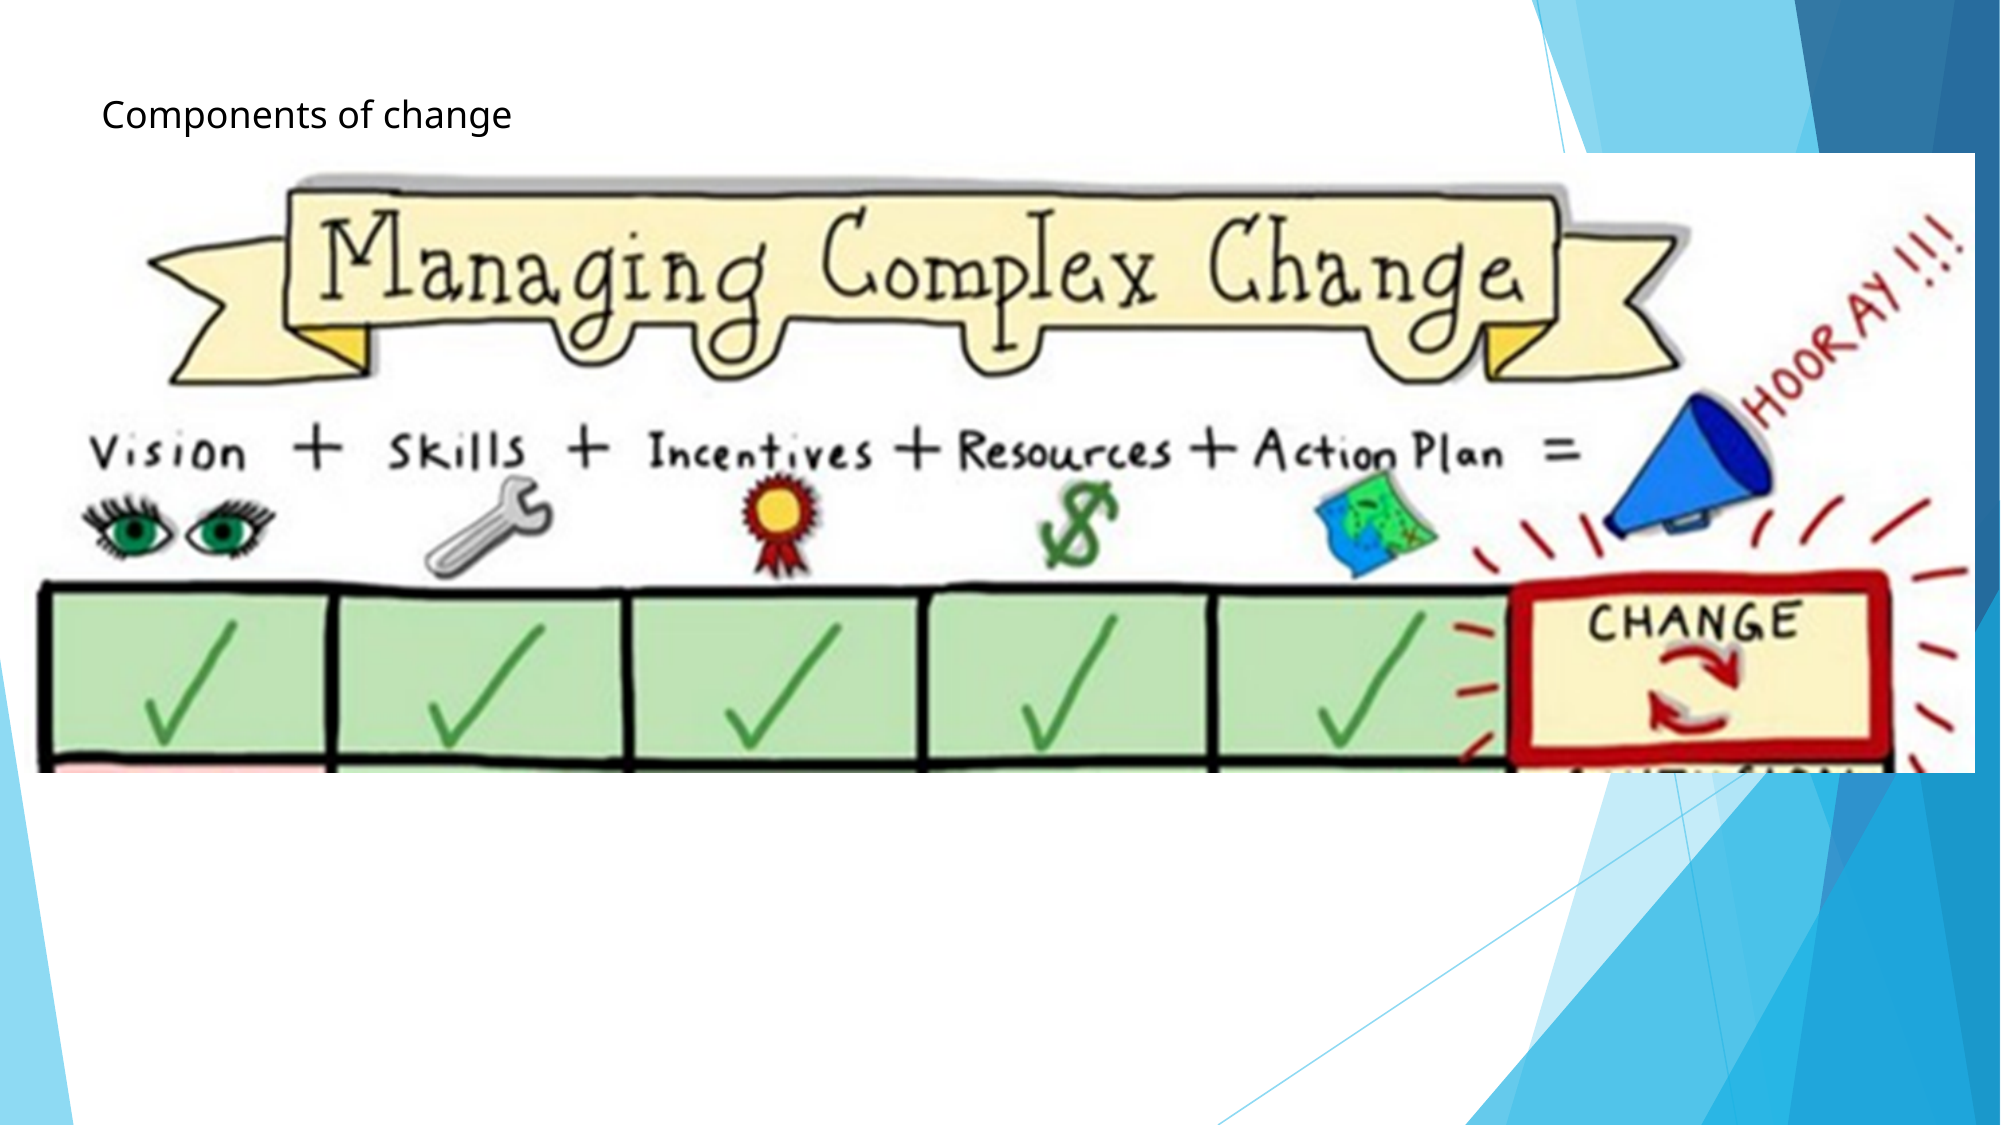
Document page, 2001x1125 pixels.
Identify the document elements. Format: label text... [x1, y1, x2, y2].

text_box Components of change [86, 76, 2000, 152]
picture [24, 153, 1976, 773]
